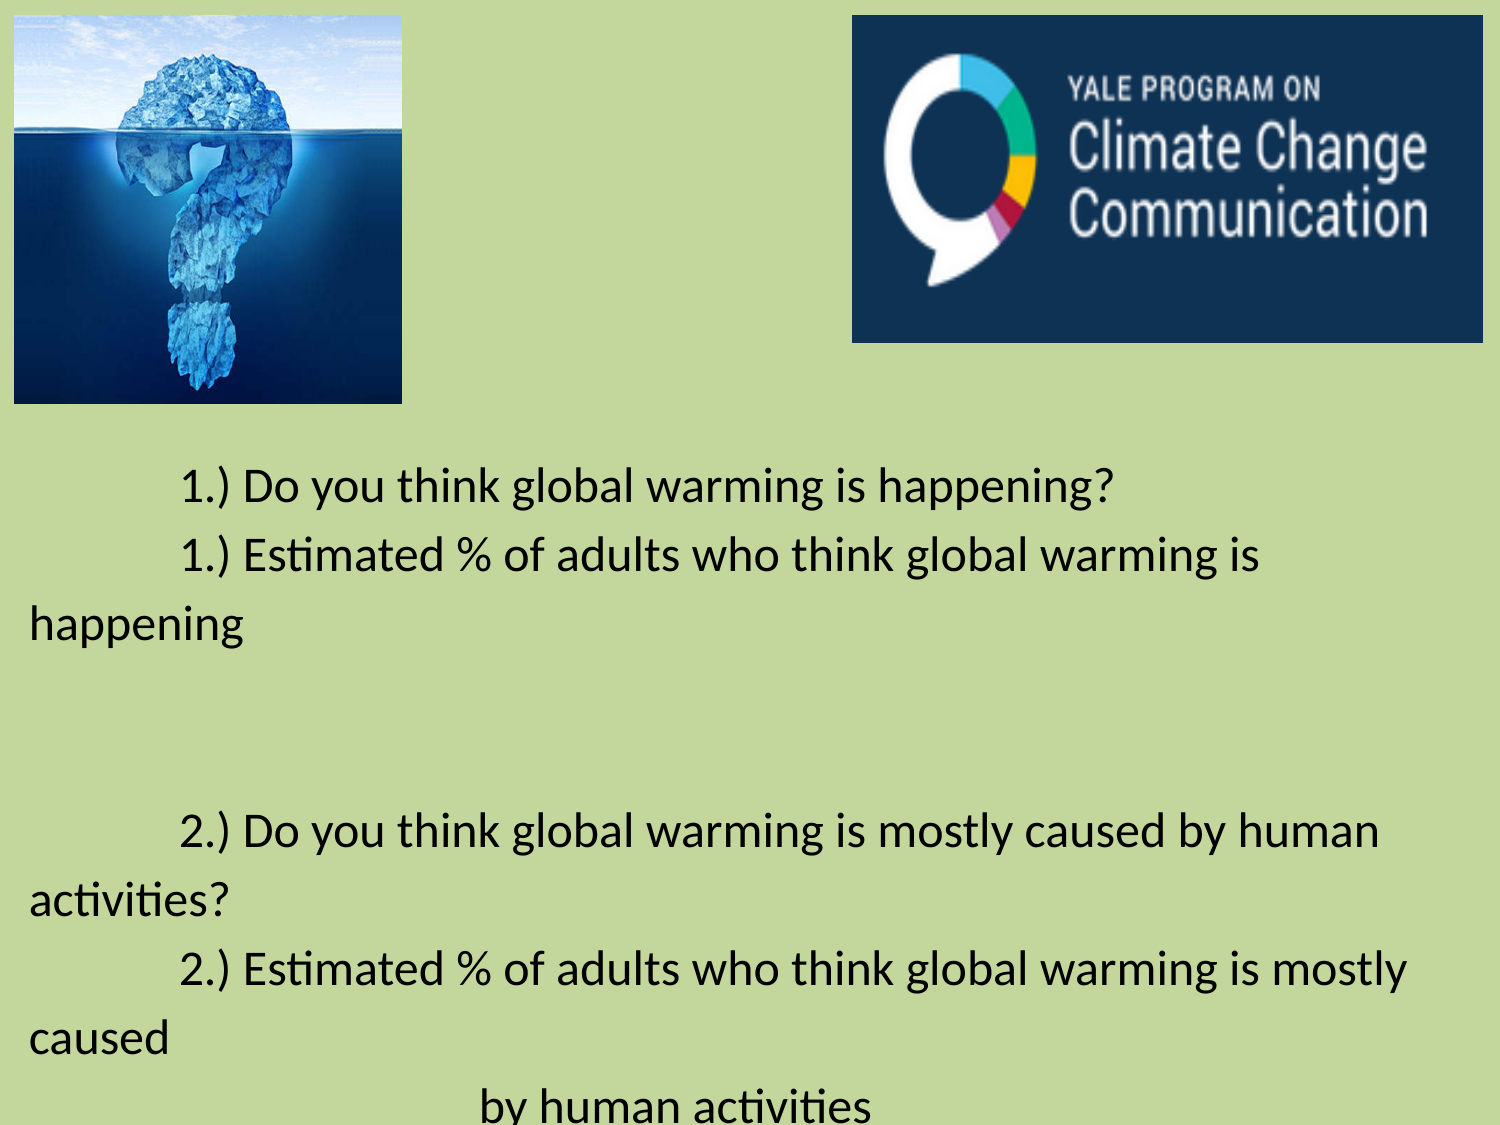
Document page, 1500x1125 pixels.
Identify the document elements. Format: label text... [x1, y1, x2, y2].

text_box 1.) Do you think global warming is happening? 1.) Estimated % of adults who think global warming is happening 2.) Do you think global warming is mostly caused by human activities? 2.) Estimated % of adults who think global warming is mostly caused by human activities [13, 436, 1500, 1125]
picture [852, 15, 1484, 343]
picture [13, 15, 403, 405]
